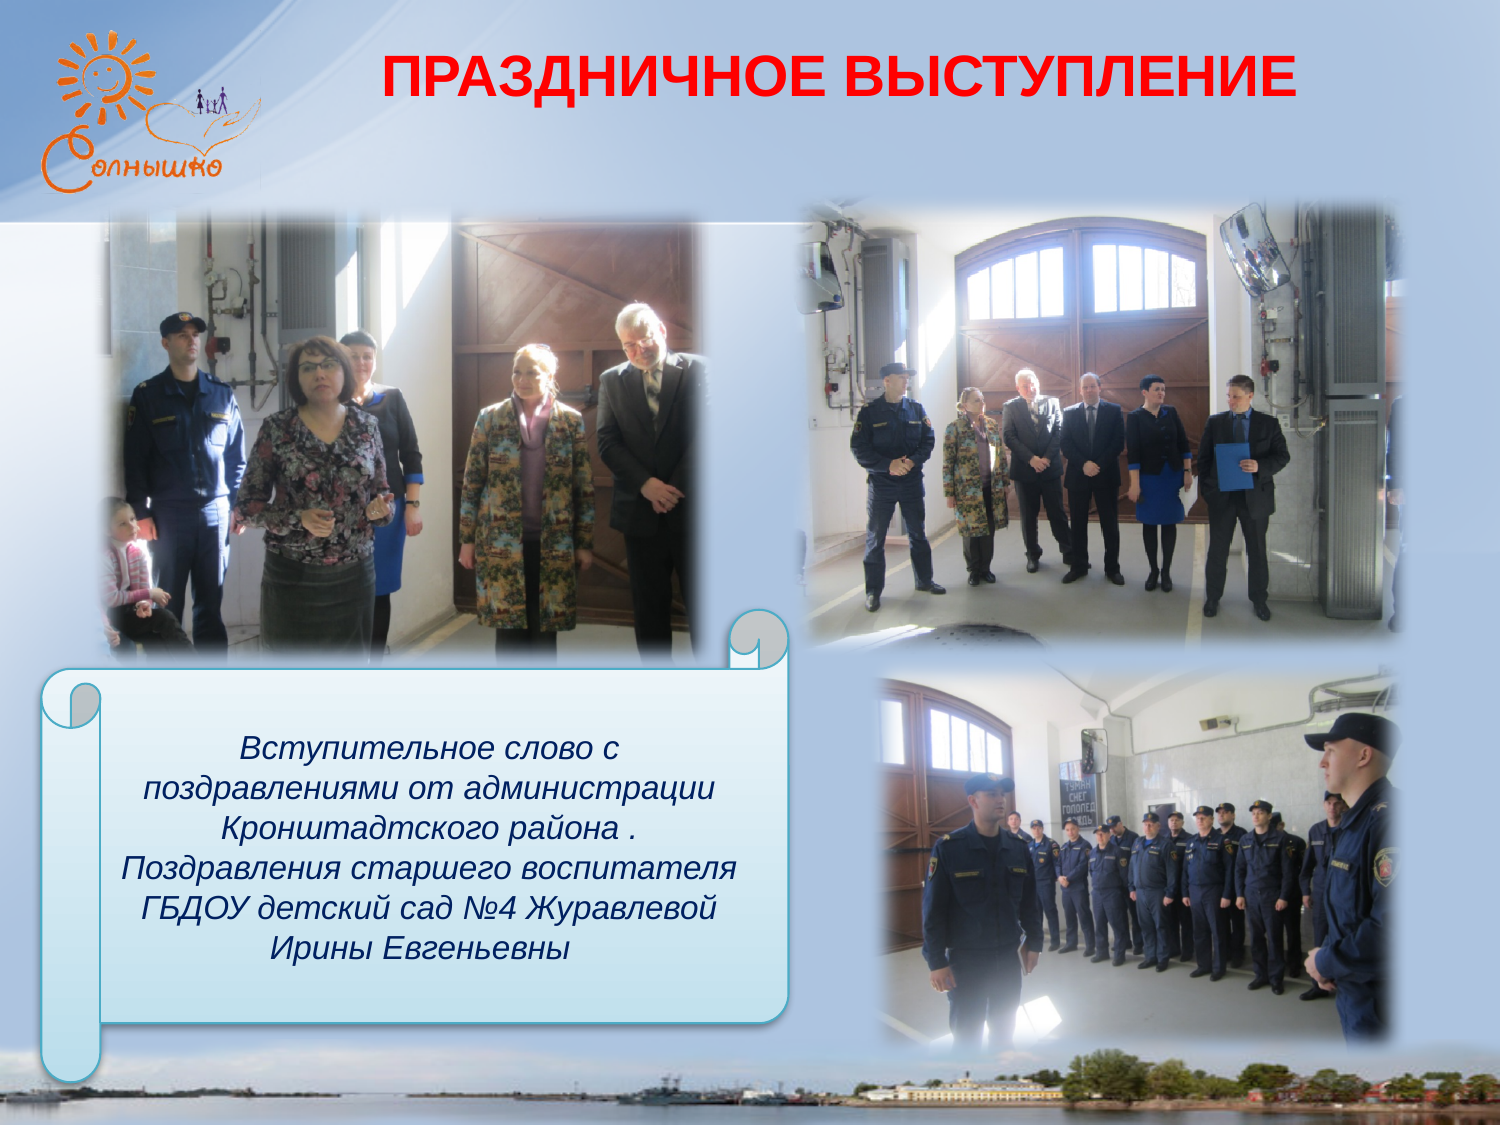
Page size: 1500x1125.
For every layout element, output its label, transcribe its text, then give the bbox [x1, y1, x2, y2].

text_box Вступительное слово с поздравлениями от администрации Кронштадтского района . Поздравления старшего воспитателя ГБДОУ детский сад №4 Журавлевой Ирины Евгеньевны [40, 608, 790, 1038]
text_box Праздничное ВЫСТУПЛЕНИЕ [351, 30, 1329, 186]
picture [0, 0, 1500, 1125]
